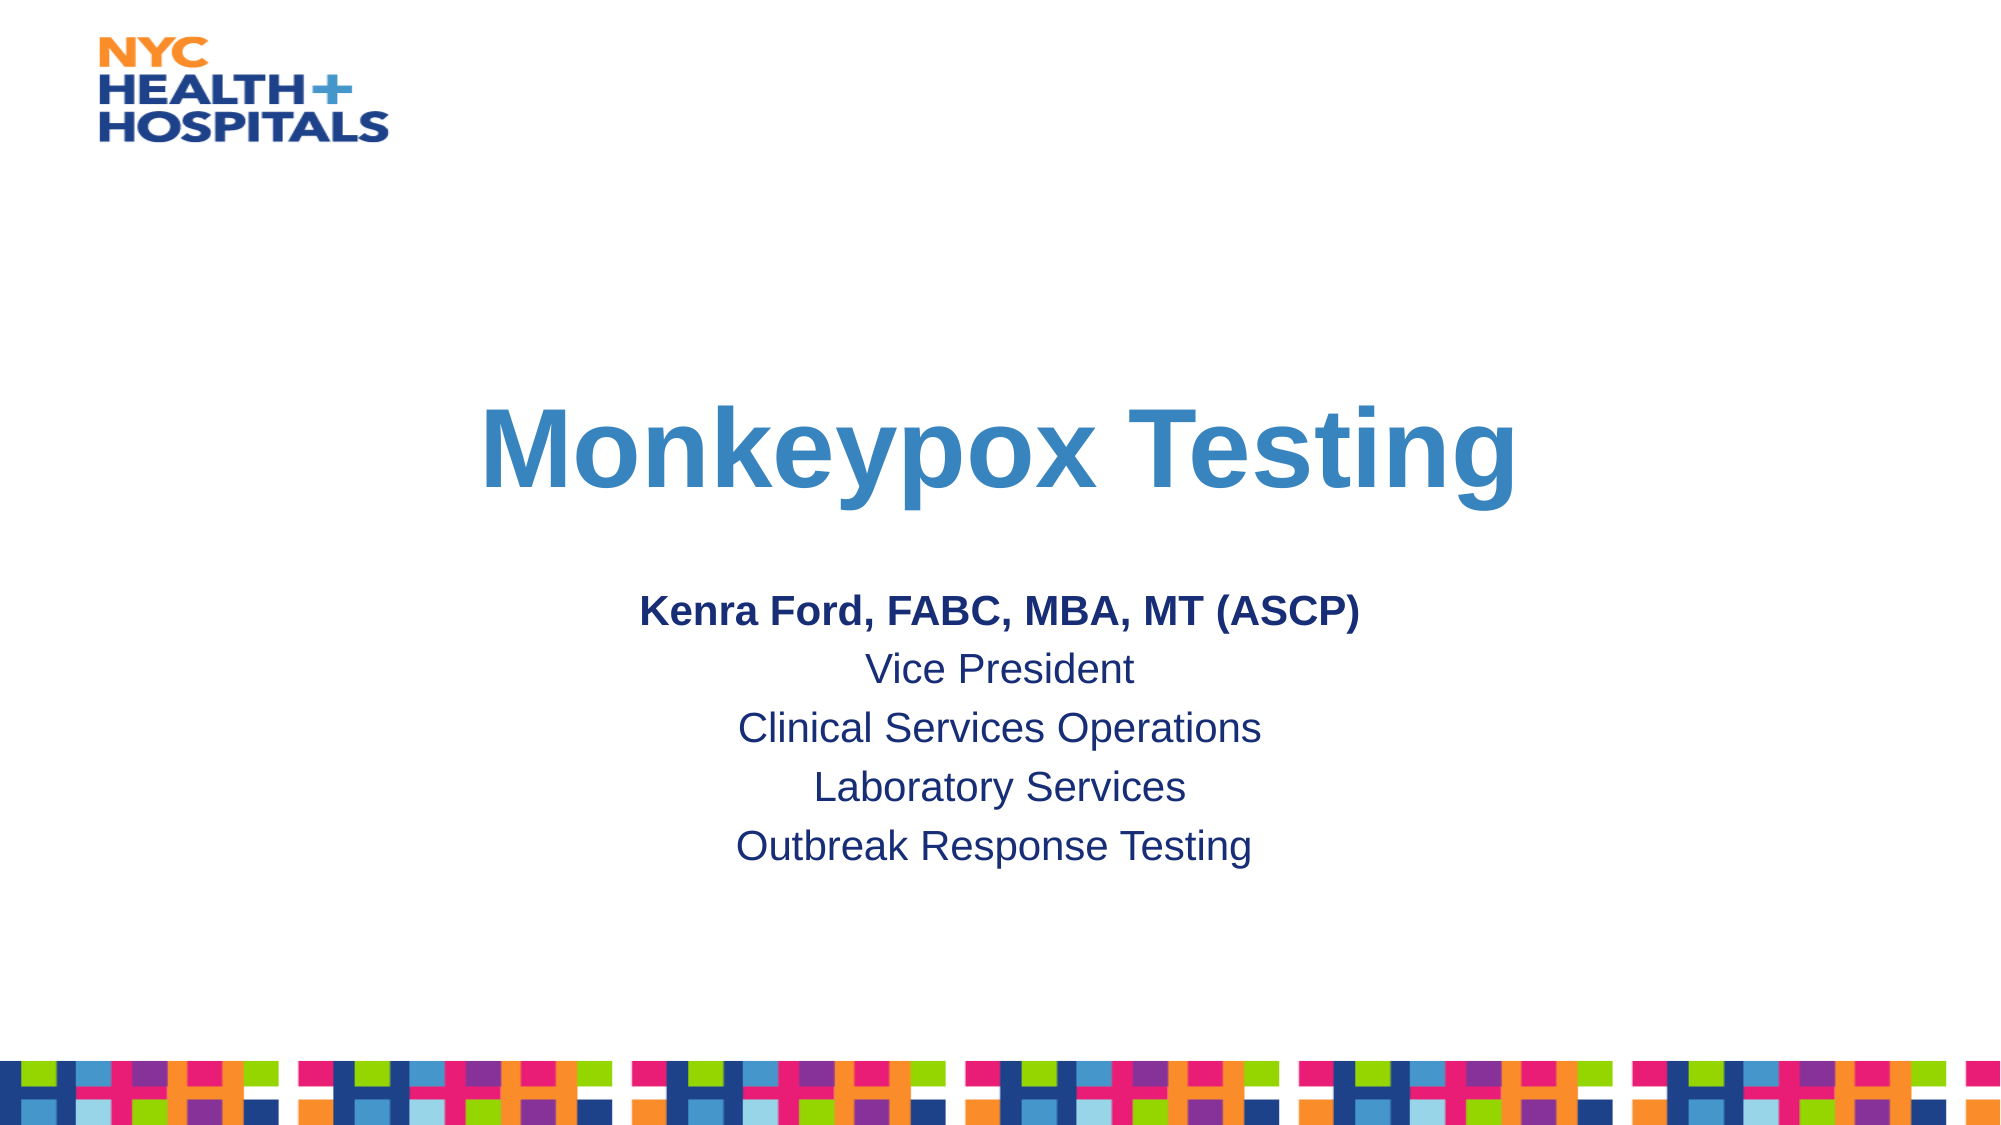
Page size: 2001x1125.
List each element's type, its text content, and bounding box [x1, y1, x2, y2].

subtitle Kenra Ford, FABC, MBA, MT (ASCP) Vice President Clinical Services Operations Laboratory Services Outbreak Response Testing [99, 583, 1900, 871]
picture [0, 0, 2001, 1125]
title Monkeypox Testing [99, 321, 1900, 563]
